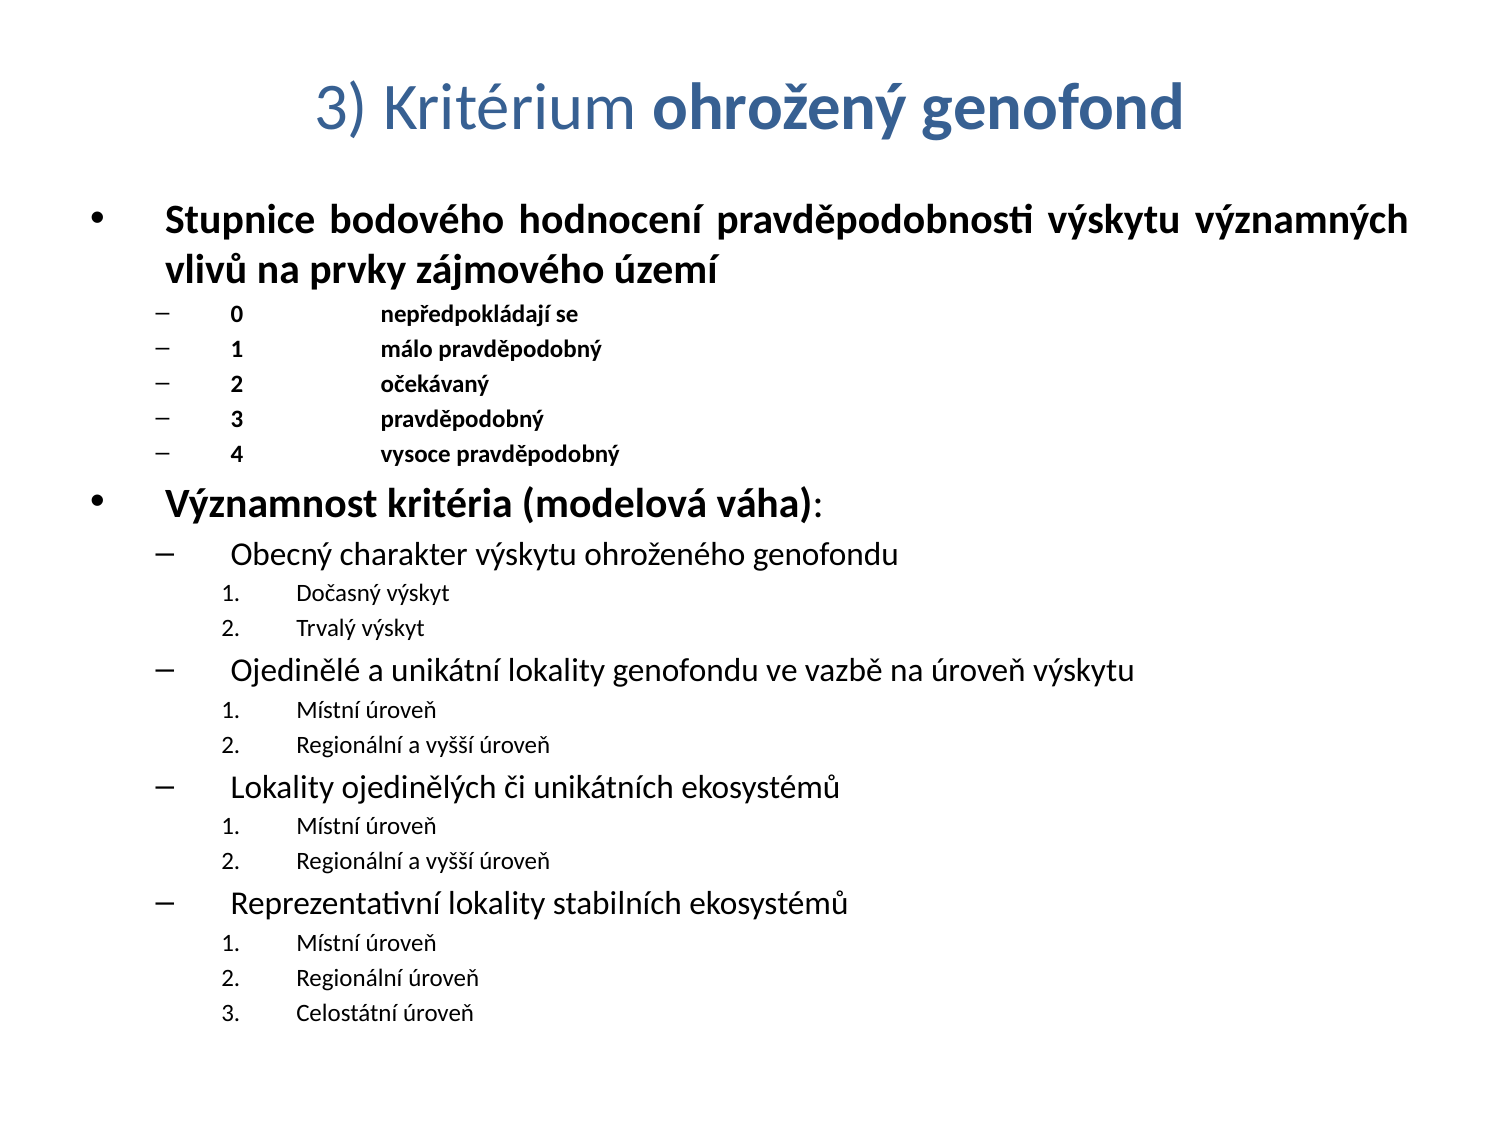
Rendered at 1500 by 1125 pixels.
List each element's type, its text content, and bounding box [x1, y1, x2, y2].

title 3) Kritérium ohrožený genofond [75, 45, 1425, 161]
list Stupnice bodového hodnocení pravděpodobnosti výskytu významných vlivů na prvky zájmového území 0 nepředpokládají se 1 málo pravděpodobný 2 očekávaný 3 pravděpodobný 4 vysoce pravděpodobný Významnost kritéria (modelová váha): Obecný charakter výskytu ohroženého genofondu Dočasný výskyt Trvalý výskyt Ojedinělé a unikátní lokality genofondu ve vazbě na úroveň výskytu Místní úroveň Regionální a vyšší úroveň Lokality ojedinělých či unikátních ekosystémů Místní úroveň Regionální a vyšší úroveň Reprezentativní lokality stabilních ekosystémů Místní úroveň Regionální úroveň Celostátní úroveň [75, 184, 1425, 1106]
